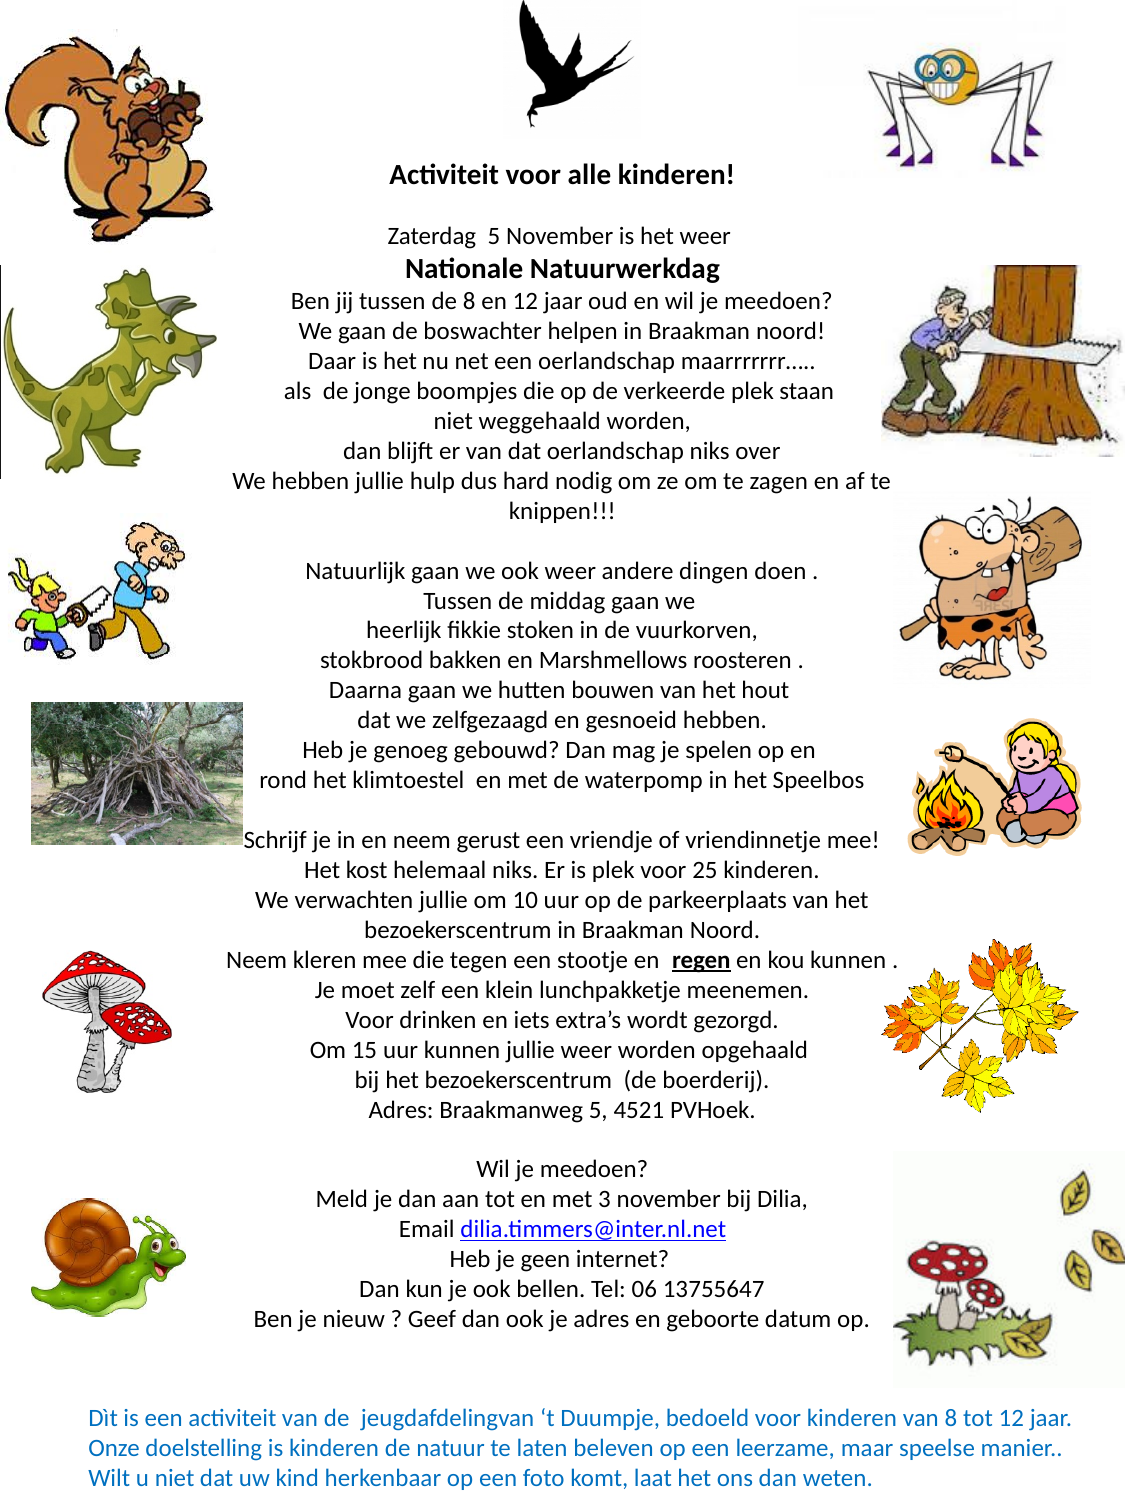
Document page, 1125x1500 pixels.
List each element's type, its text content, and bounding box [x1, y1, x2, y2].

picture [0, 29, 221, 257]
picture [0, 265, 218, 479]
picture [0, 513, 200, 673]
picture [892, 489, 1091, 689]
picture [503, 0, 641, 139]
picture [30, 1198, 187, 1317]
picture [798, 0, 1067, 178]
text_box Activiteit voor alle kinderen! Zaterdag 5 November is het weer Nationale Natuurwerkdag Ben jij tussen de 8 en 12 jaar oud en wil je meedoen? We gaan de boswachter helpen in Braakman noord! Daar is het nu net een oerlandschap maarrrrrrr….. als de jonge boompjes die op de verkeerde plek staan niet weggehaald worden, dan blijft er van dat oerlandschap niks over We hebben jullie hulp dus hard nodig om ze om te zagen en af te knippen!!! Natuurlijk gaan we ook weer andere dingen doen . Tussen de middag gaan we heerlijk fikkie stoken in de vuurkorven, stokbrood bakken en Marshmellows roosteren . Daarna gaan we hutten bouwen van het hout dat we zelfgezaagd en gesnoeid hebben. Heb je genoeg gebouwd? Dan mag je spelen op en rond het klimtoestel en met de waterpomp in het Speelbos Schrijf je in en neem gerust een vriendje of vriendinnetje mee! Het kost helemaal niks. Er is plek voor 25 kinderen. We verwachten jullie om 10 uur op de parkeerplaats van het bezoekerscentrum in Braakman Noord. Neem kleren mee die tegen een stootje en regen en kou kunnen . Je moet zelf een klein lunchpakketje meenemen. Voor drinken en iets extra’s wordt gezorgd. Om 15 uur kunnen jullie weer worden opgehaald bij het bezoekerscentrum (de boerderij). Adres: Braakmanweg 5, 4521 PVHoek. Wil je meedoen? Meld je dan aan tot en met 3 november bij Dilia, Email dilia.timmers@inter.nl.net Heb je geen internet? Dan kun je ook bellen. Tel: 06 13755647 Ben je nieuw ? Geef dan ook je adres en geboorte datum op. [196, 147, 929, 1370]
picture [881, 938, 1082, 1117]
picture [30, 702, 244, 845]
picture [42, 950, 172, 1093]
text_box Dìt is een activiteit van de jeugdafdelingvan ‘t Duumpje, bedoeld voor kinderen van 8 tot 12 jaar. Onze doelstelling is kinderen de natuur te laten beleven op een leerzame, maar speelse manier.. Wilt u niet dat uw kind herkenbaar op een foto komt, laat het ons dan weten. [73, 1393, 1125, 1499]
picture [880, 265, 1125, 457]
picture [904, 714, 1082, 857]
picture [892, 1151, 1125, 1389]
